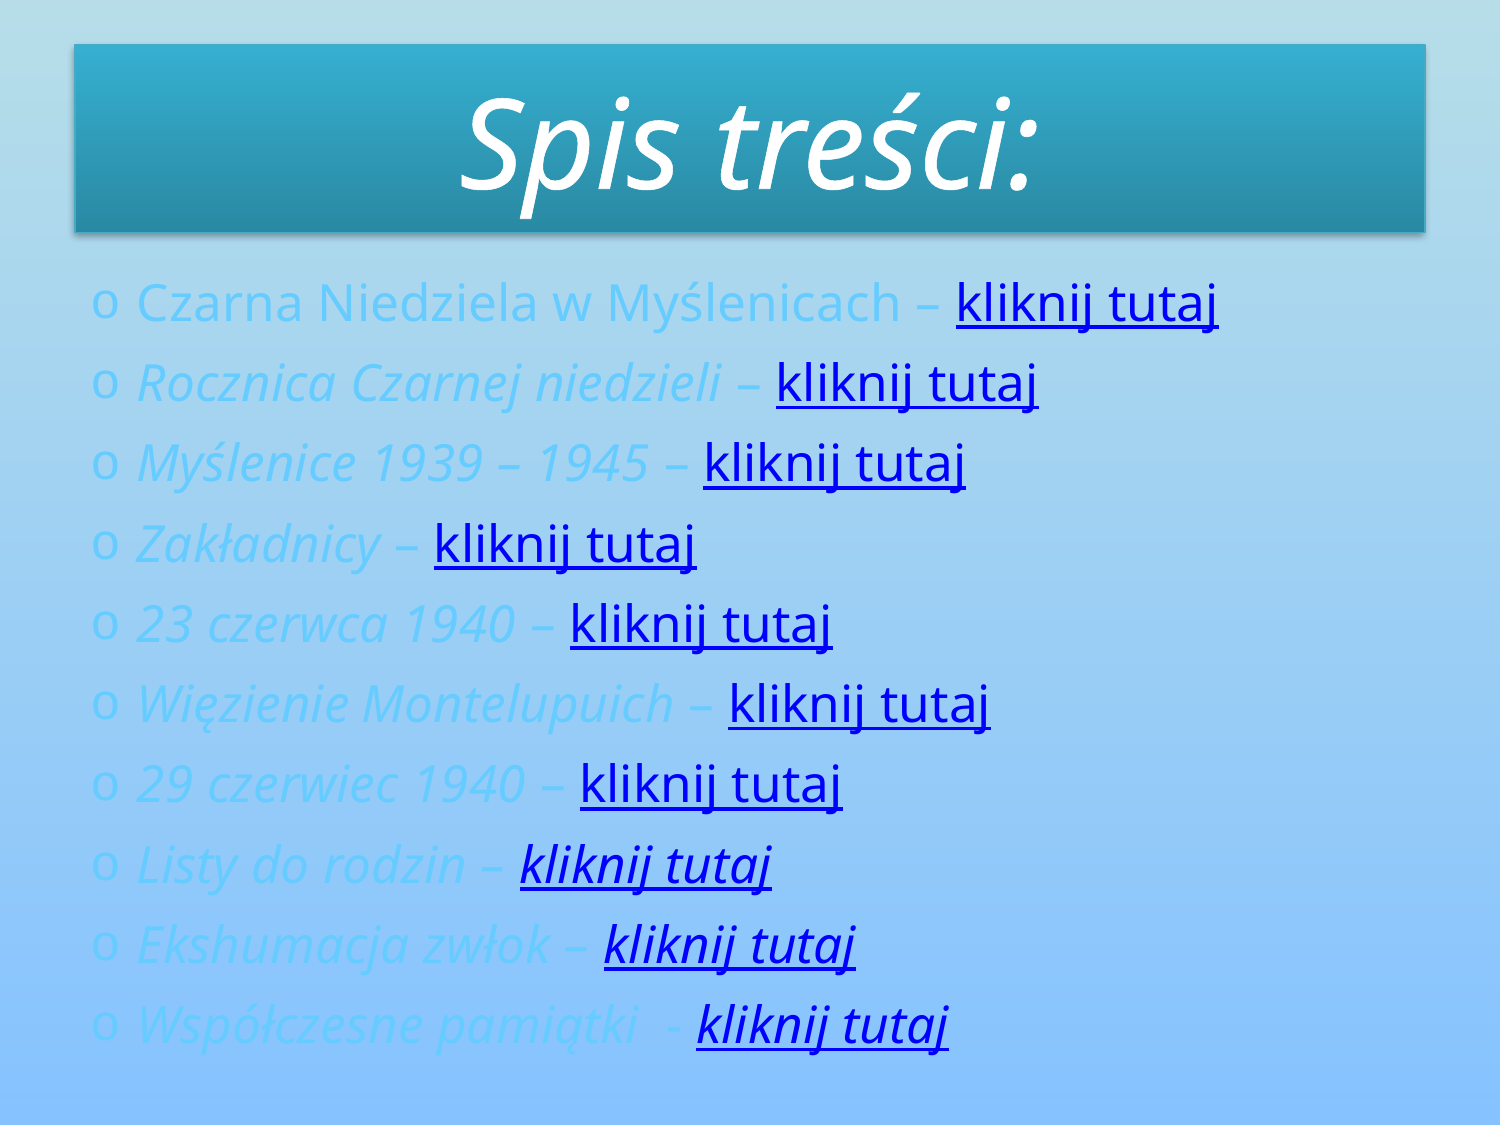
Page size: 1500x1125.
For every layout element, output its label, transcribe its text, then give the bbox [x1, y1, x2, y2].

list Czarna Niedziela w Myślenicach – kliknij tutaj Rocznica Czarnej niedzieli – kliknij tutaj Myślenice 1939 – 1945 – kliknij tutaj Zakładnicy – kliknij tutaj 23 czerwca 1940 – kliknij tutaj Więzienie Montelupuich – kliknij tutaj 29 czerwiec 1940 – kliknij tutaj Listy do rodzin – kliknij tutaj Ekshumacja zwłok – kliknij tutaj Współczesne pamiątki - kliknij tutaj [75, 262, 1465, 1079]
title Spis treści: [74, 44, 1426, 233]
